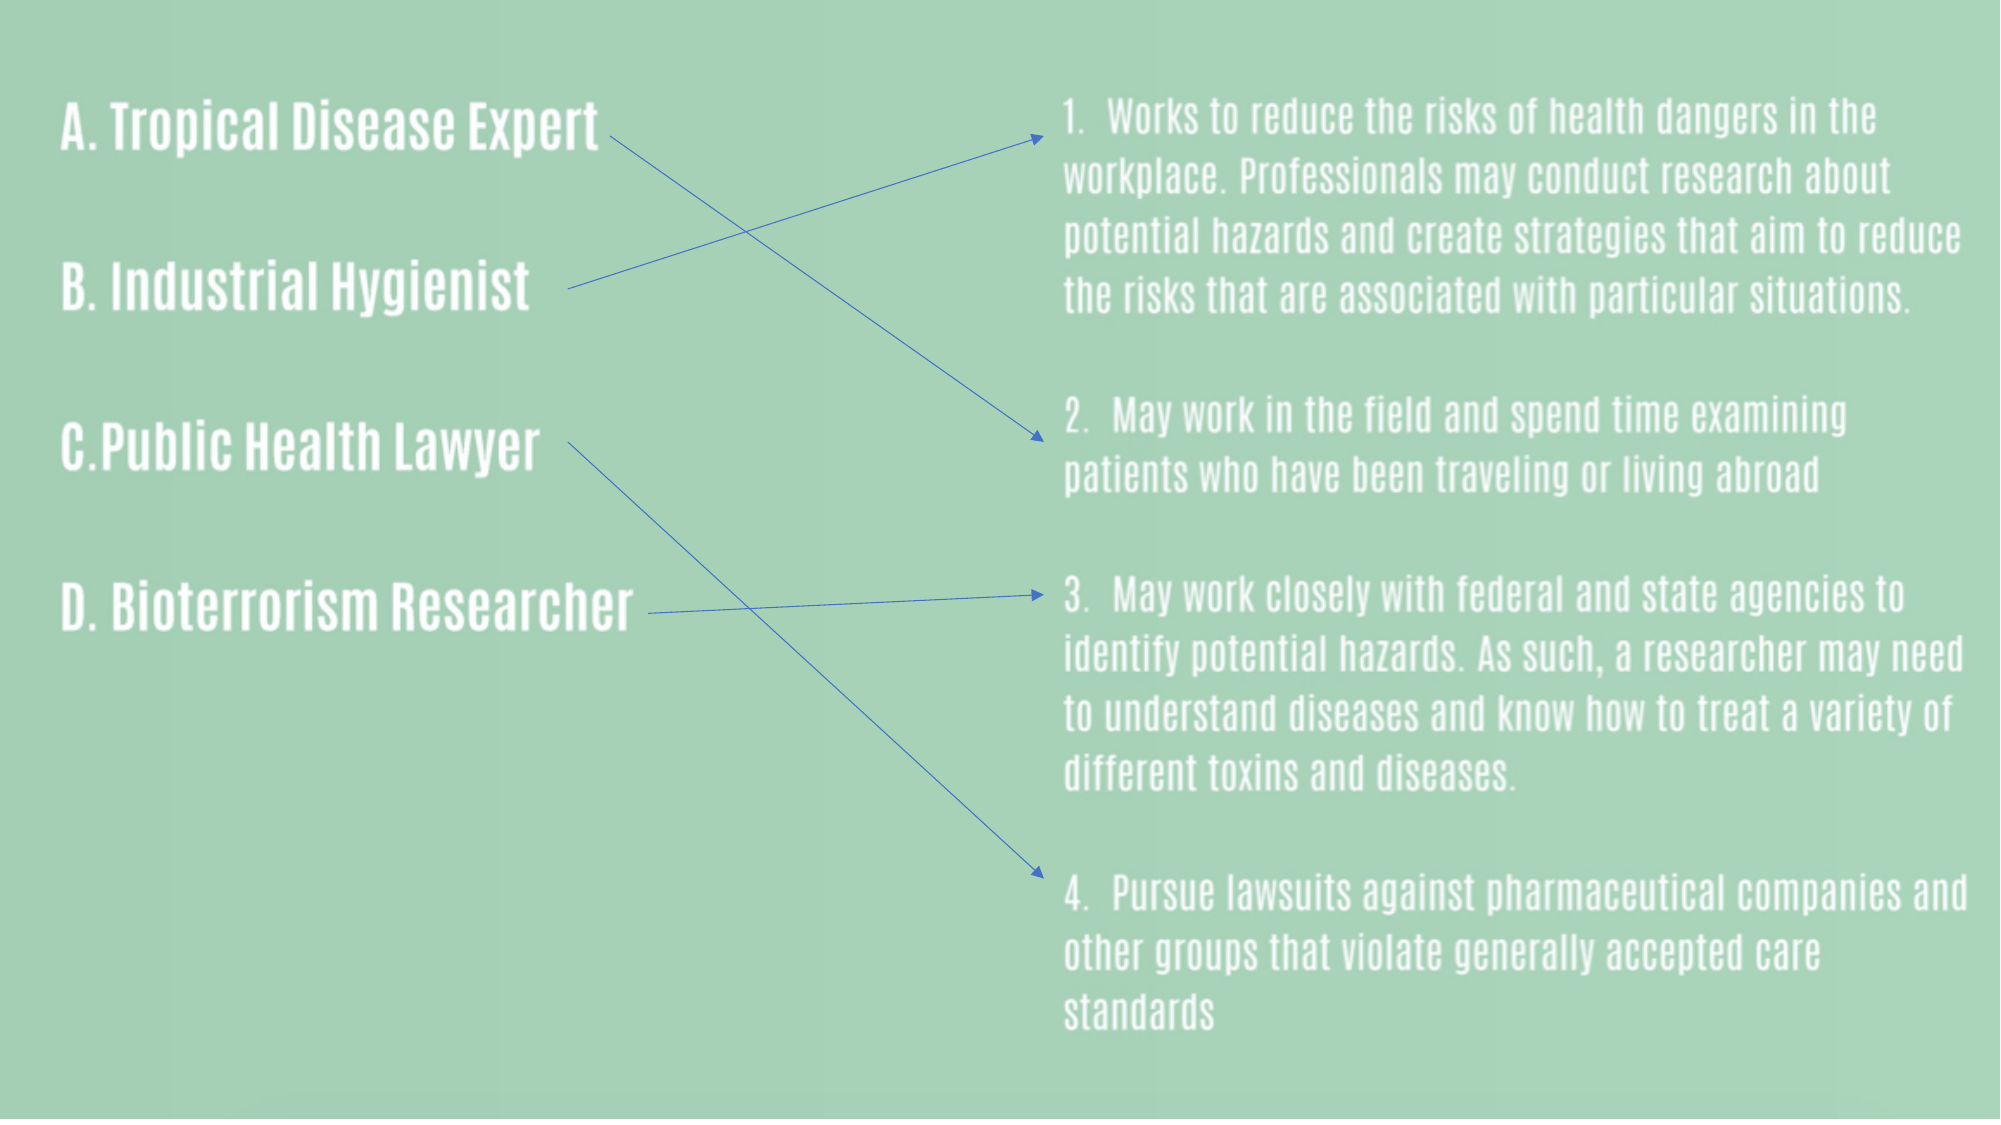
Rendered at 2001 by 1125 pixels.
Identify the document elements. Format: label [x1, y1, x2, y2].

text_box [648, 594, 1044, 614]
text_box [567, 441, 1045, 879]
text_box [567, 135, 1045, 289]
picture [0, 0, 2000, 1119]
text_box [609, 289, 1044, 441]
